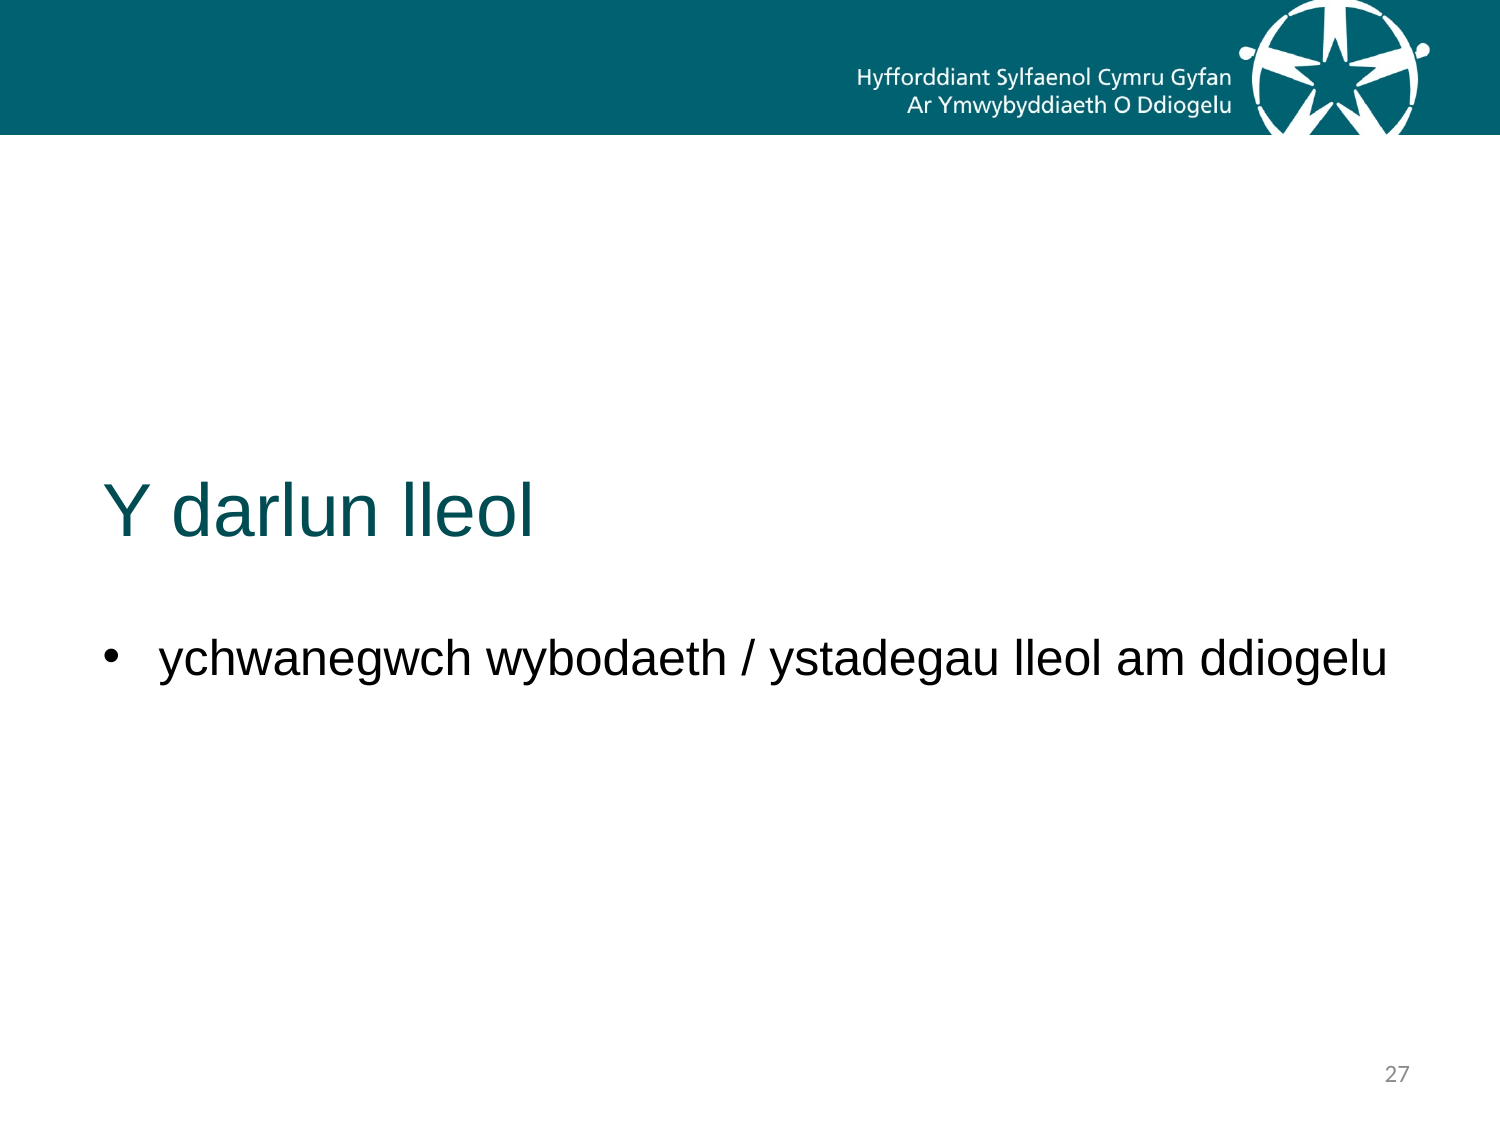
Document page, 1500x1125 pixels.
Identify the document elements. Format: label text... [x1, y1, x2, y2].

list ﻿﻿﻿ychwanegwch wybodaeth / ystadegau lleol am ddiogelu [87, 629, 1438, 775]
slide_number 27 [1074, 1042, 1425, 1103]
title ﻿Y darlun lleol [87, 412, 1438, 600]
picture [0, 0, 1500, 136]
